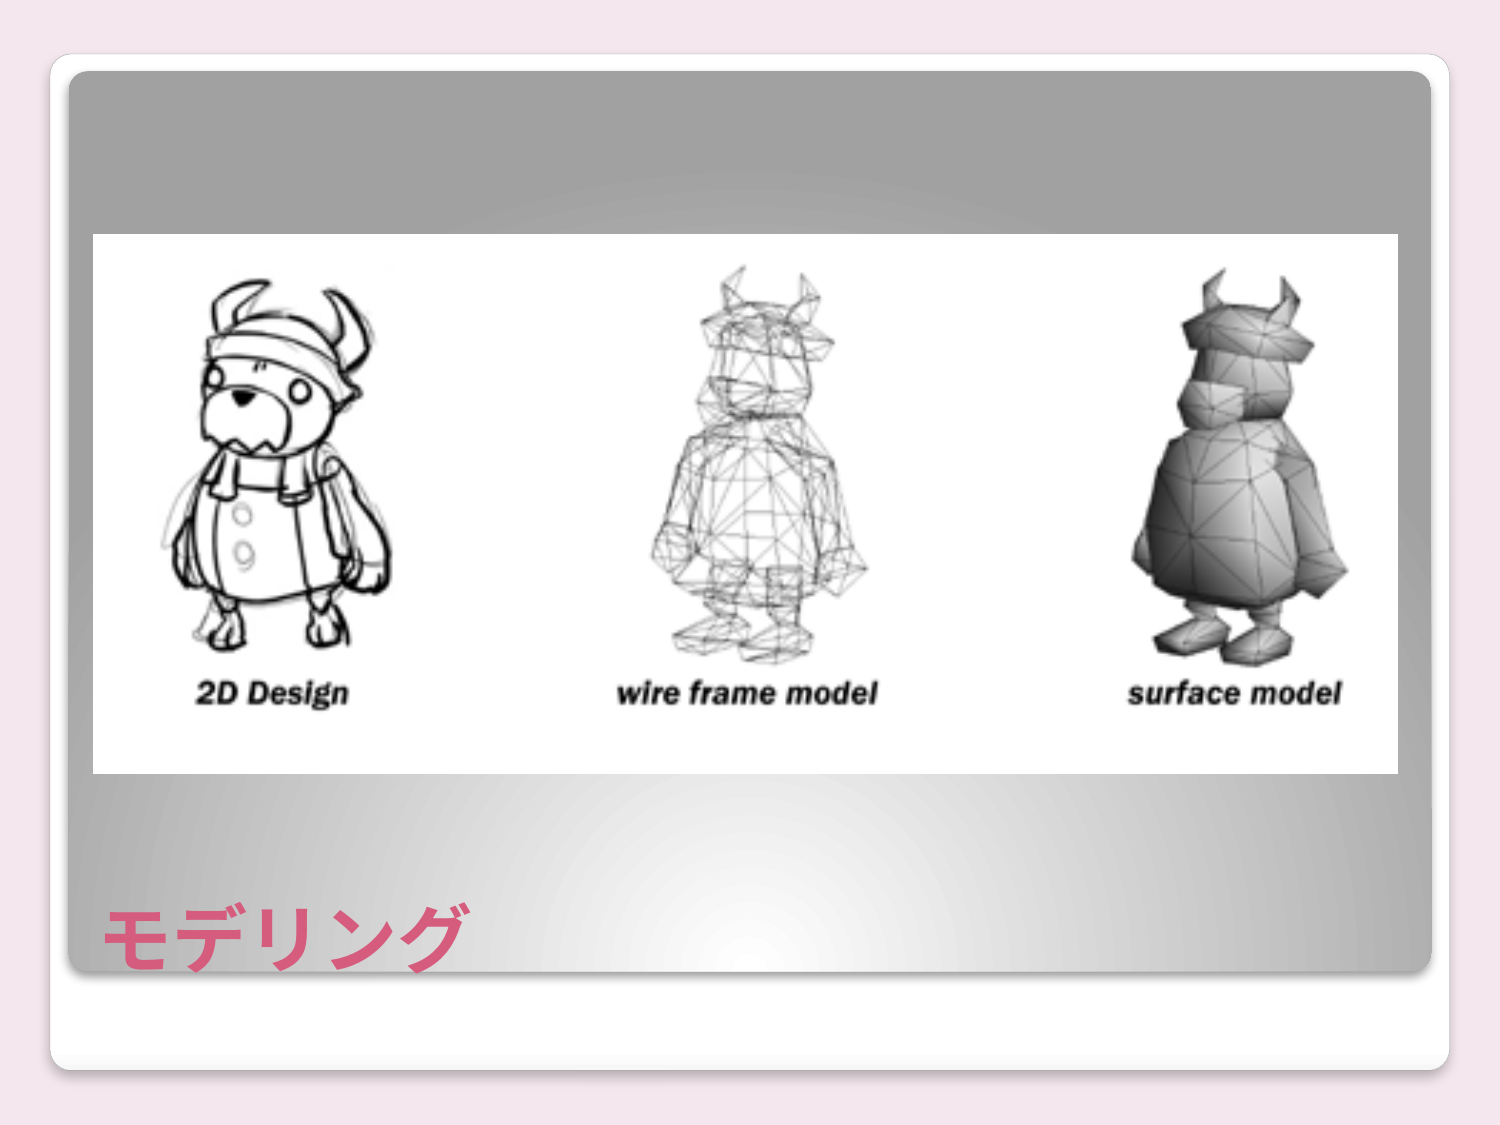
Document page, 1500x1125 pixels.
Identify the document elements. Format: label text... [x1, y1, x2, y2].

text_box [93, 234, 1398, 774]
title モデリング [82, 817, 1425, 990]
